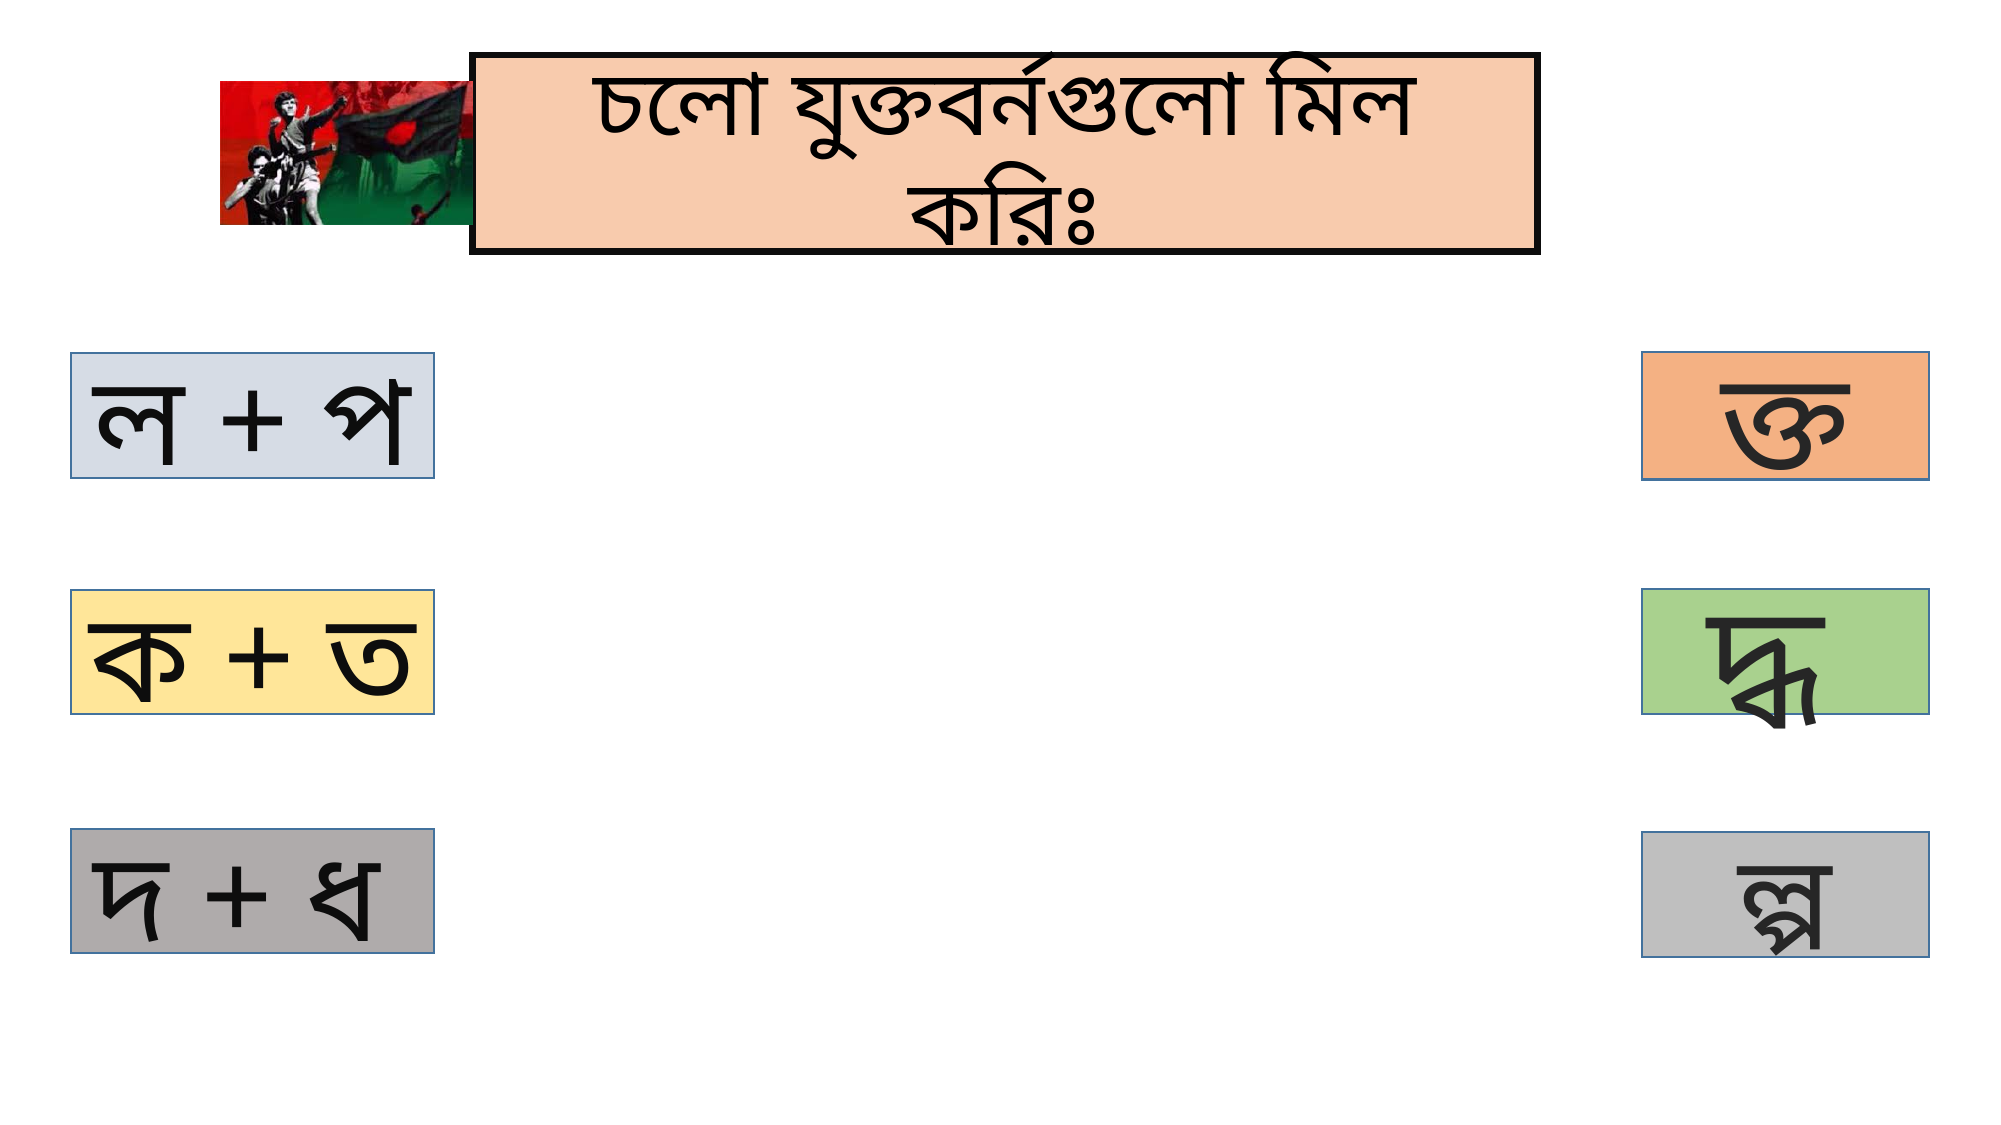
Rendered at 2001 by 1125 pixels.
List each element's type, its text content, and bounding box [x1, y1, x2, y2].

text_box ল + প [70, 352, 435, 479]
text_box ল্প [1641, 831, 1930, 958]
text_box দ্ধ [1641, 588, 1930, 715]
text_box ক্ত [1641, 351, 1930, 481]
text_box দ + ধ [70, 828, 435, 954]
picture [220, 81, 473, 225]
text_box চলো যুক্তবর্নগুলো মিল করিঃ [472, 54, 1538, 252]
text_box ক + ত [70, 589, 435, 715]
